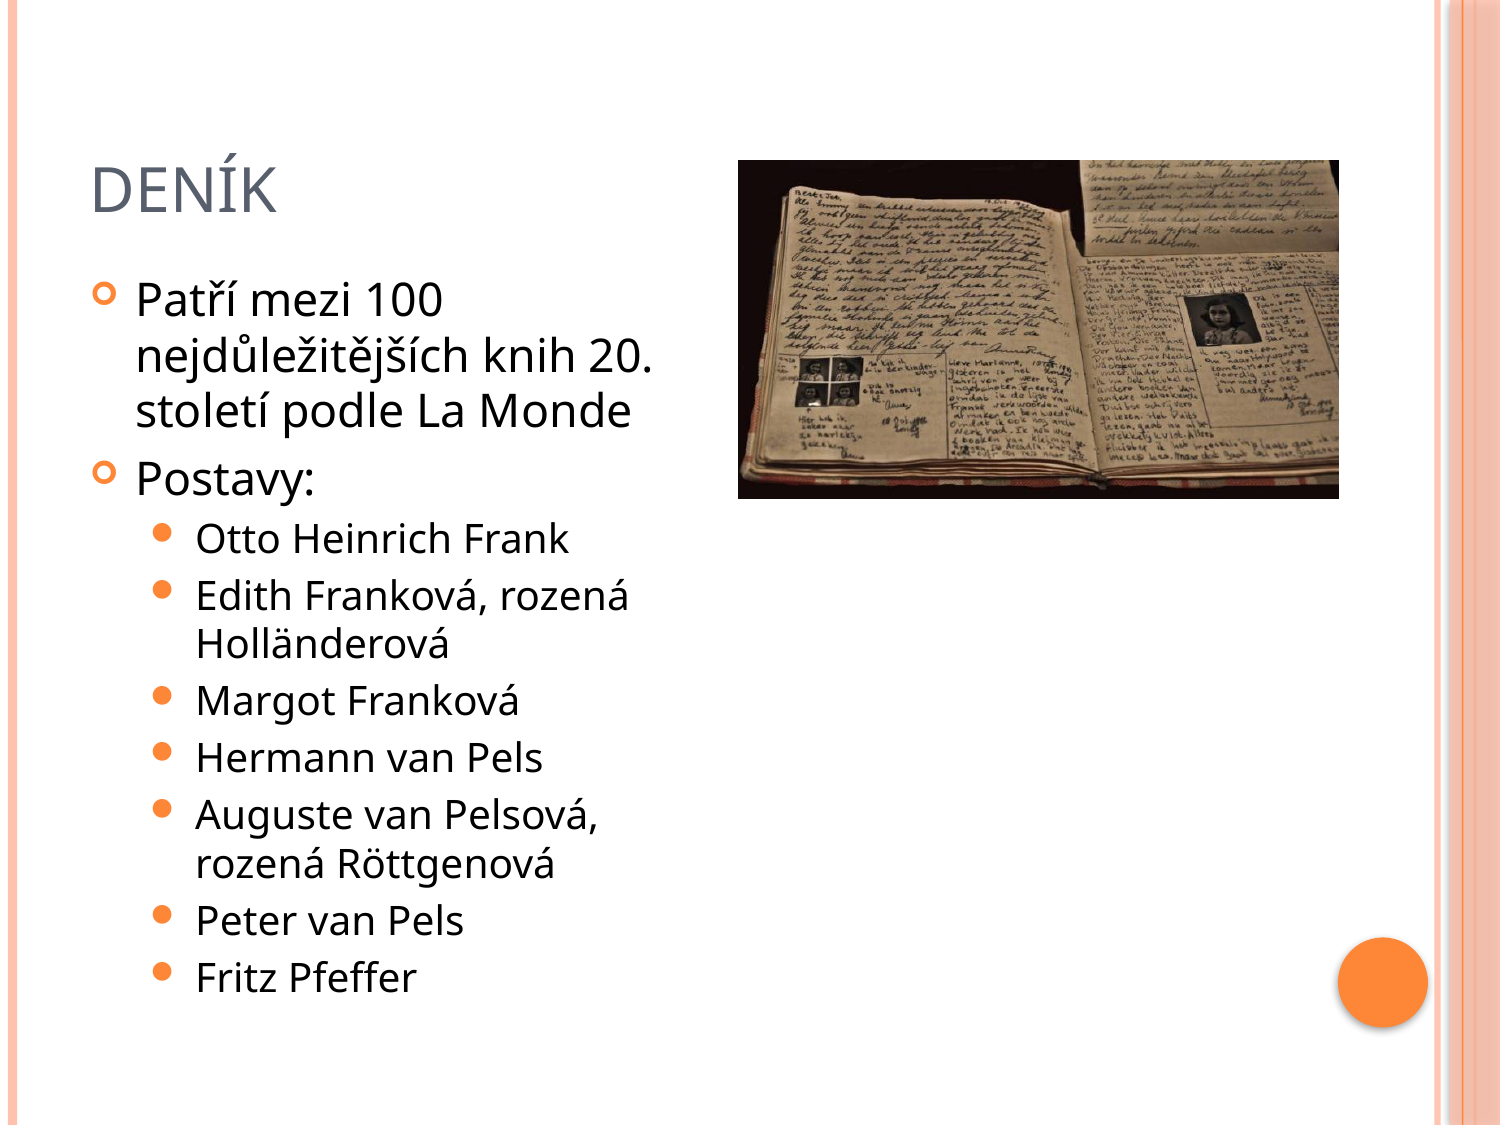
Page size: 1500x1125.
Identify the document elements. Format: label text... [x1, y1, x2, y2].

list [737, 160, 1339, 499]
list Patří mezi 100 nejdůležitějších knih 20. století podle La Monde Postavy: Otto Heinrich Frank Edith Franková, rozená Holländerová Margot Franková Hermann van Pels Auguste van Pelsová, rozená Röttgenová Peter van Pels Fritz Pfeffer [75, 262, 675, 1013]
title Deník [75, 45, 1300, 233]
